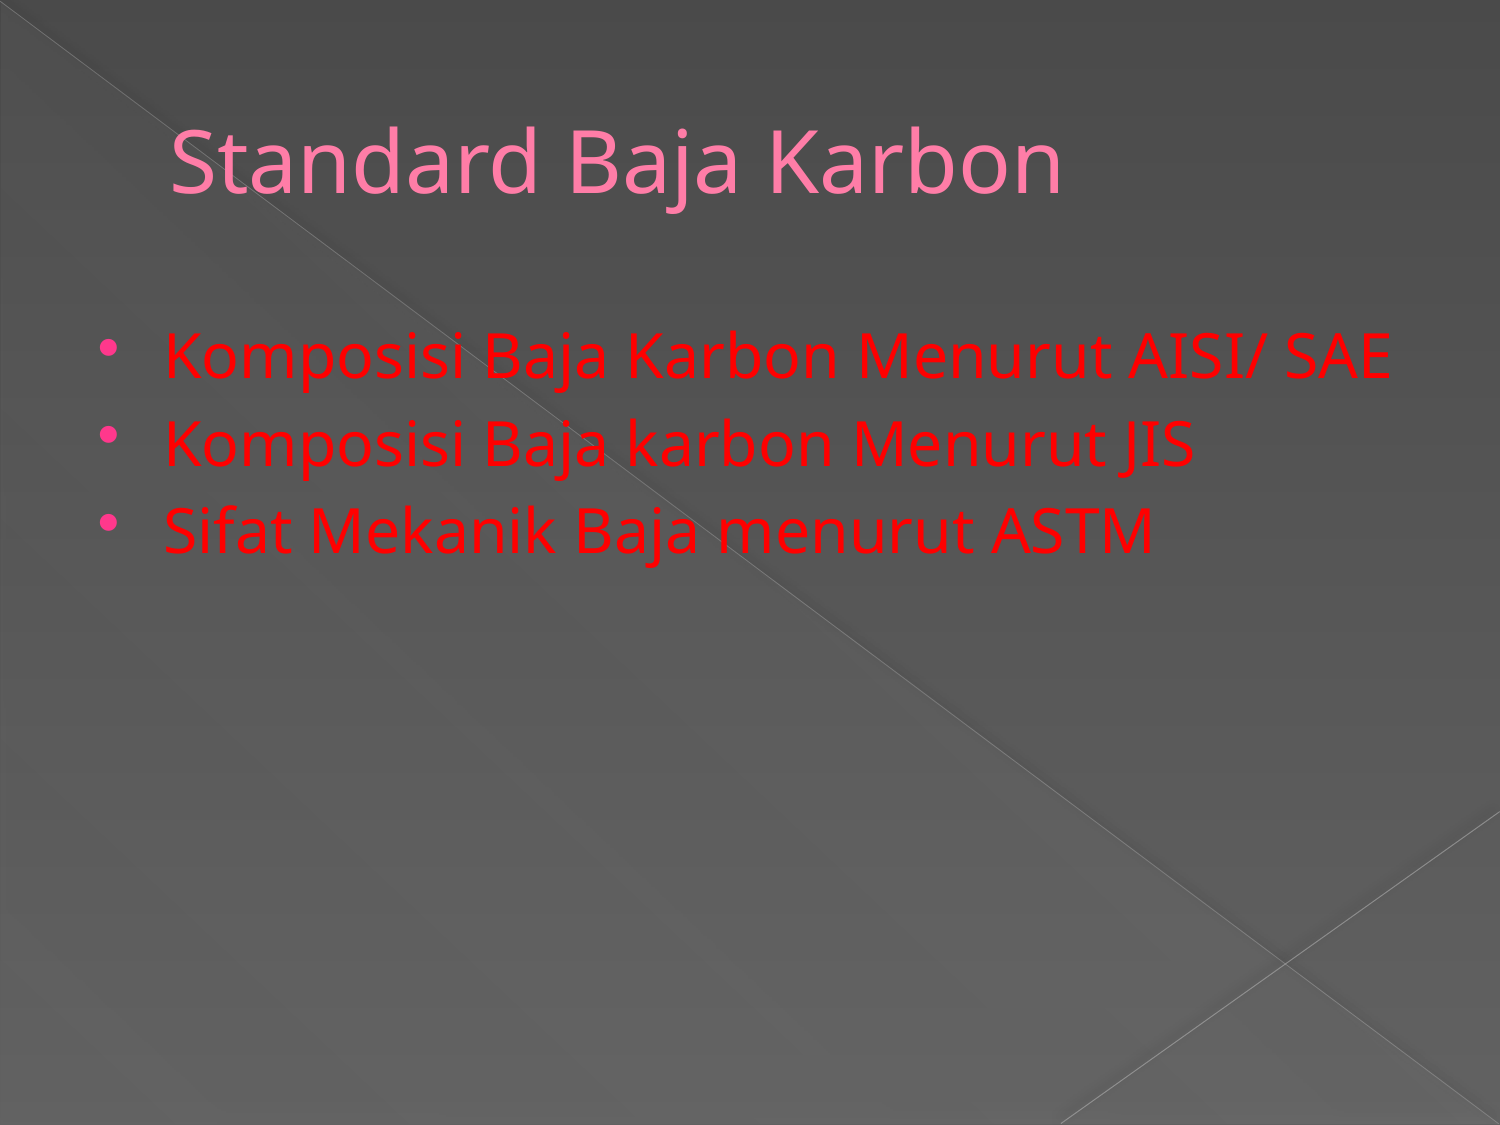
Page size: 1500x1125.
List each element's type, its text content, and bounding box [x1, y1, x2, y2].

title Standard Baja Karbon [75, 43, 1425, 274]
list Komposisi Baja Karbon Menurut AISI/ SAE Komposisi Baja karbon Menurut JIS Sifat Mekanik Baja menurut ASTM [75, 308, 1425, 1059]
